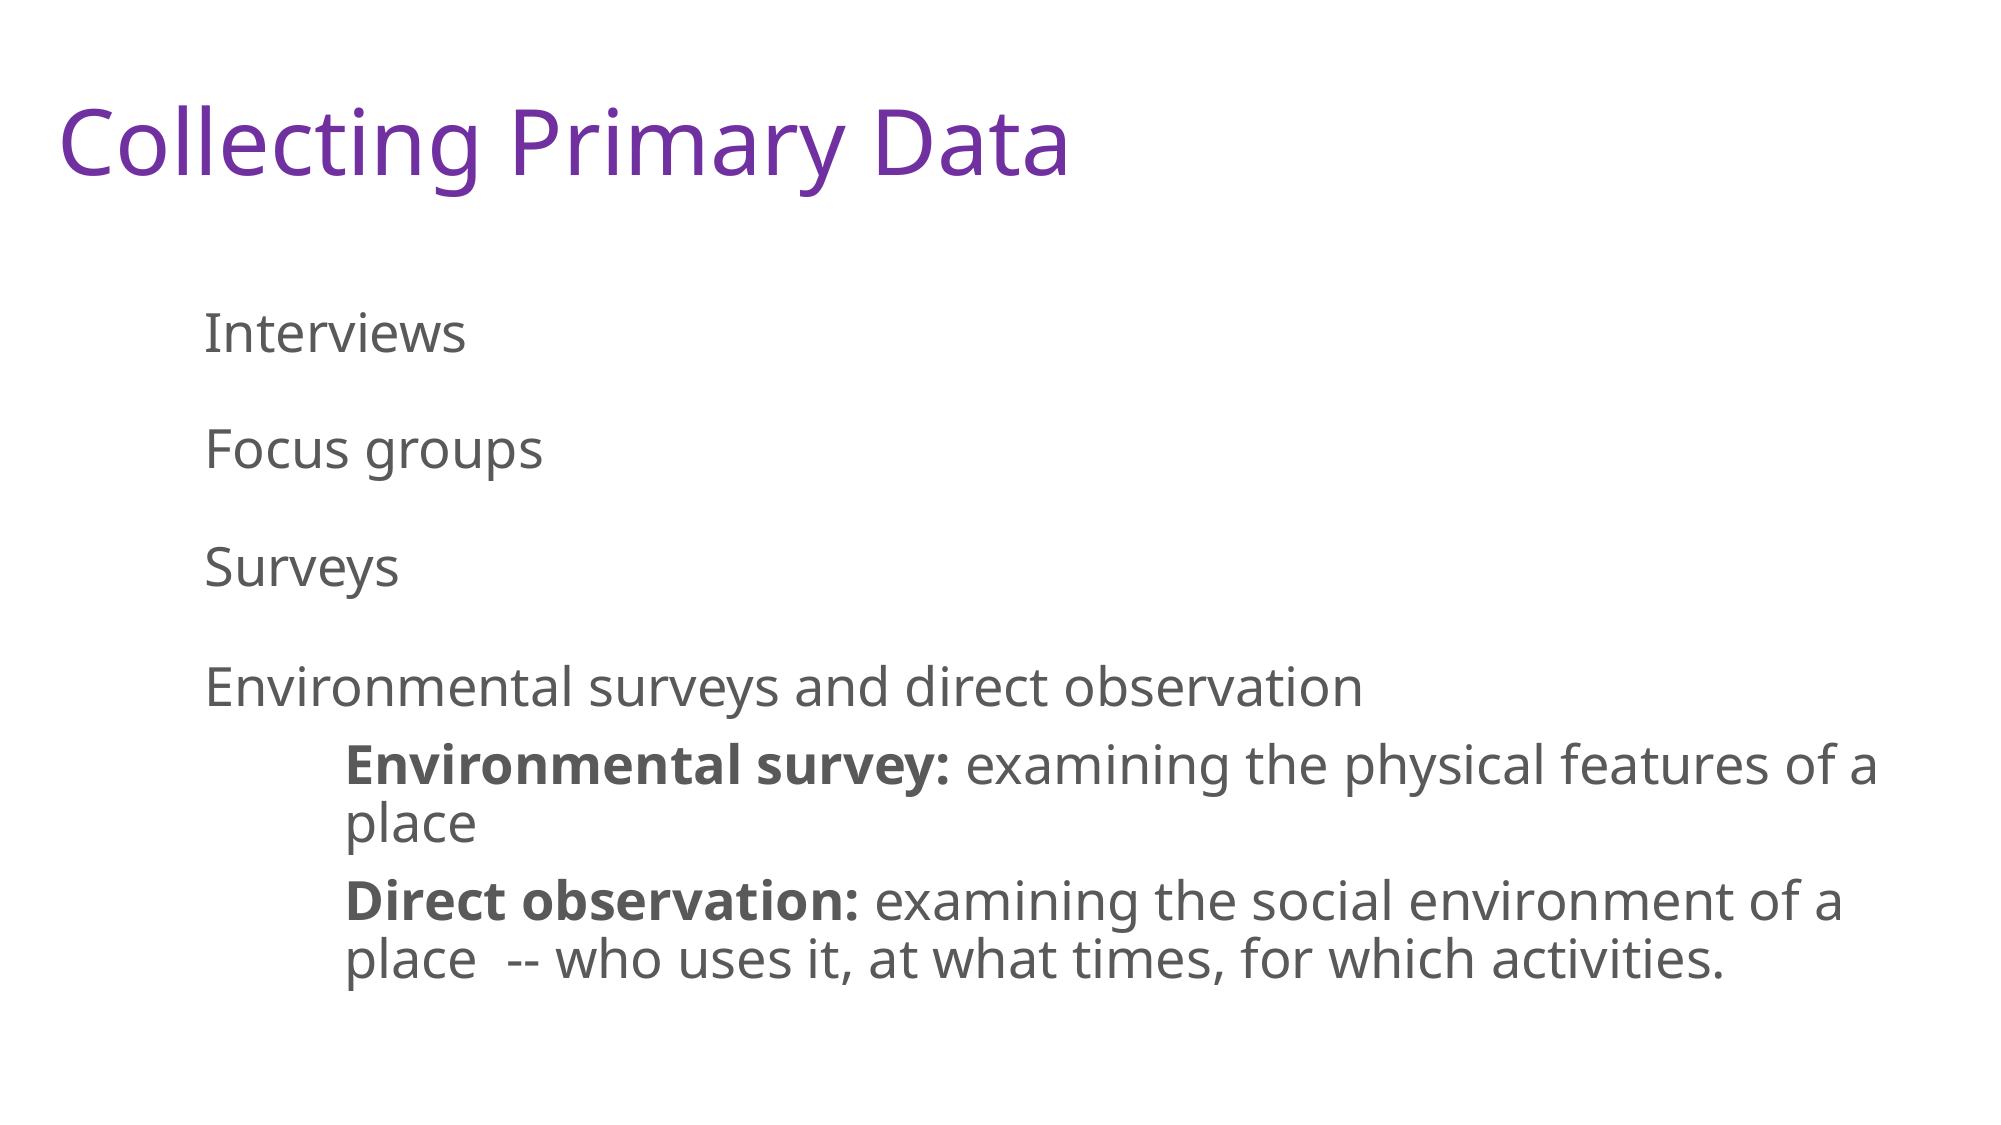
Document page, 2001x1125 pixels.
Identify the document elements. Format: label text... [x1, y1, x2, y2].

list Interviews Focus groups Surveys Environmental surveys and direct observation Environmental survey: examining the physical features of a place Direct observation: examining the social environment of a place -- who uses it, at what times, for which activities. [189, 298, 1915, 1013]
title Collecting Primary Data [42, 37, 1768, 255]
